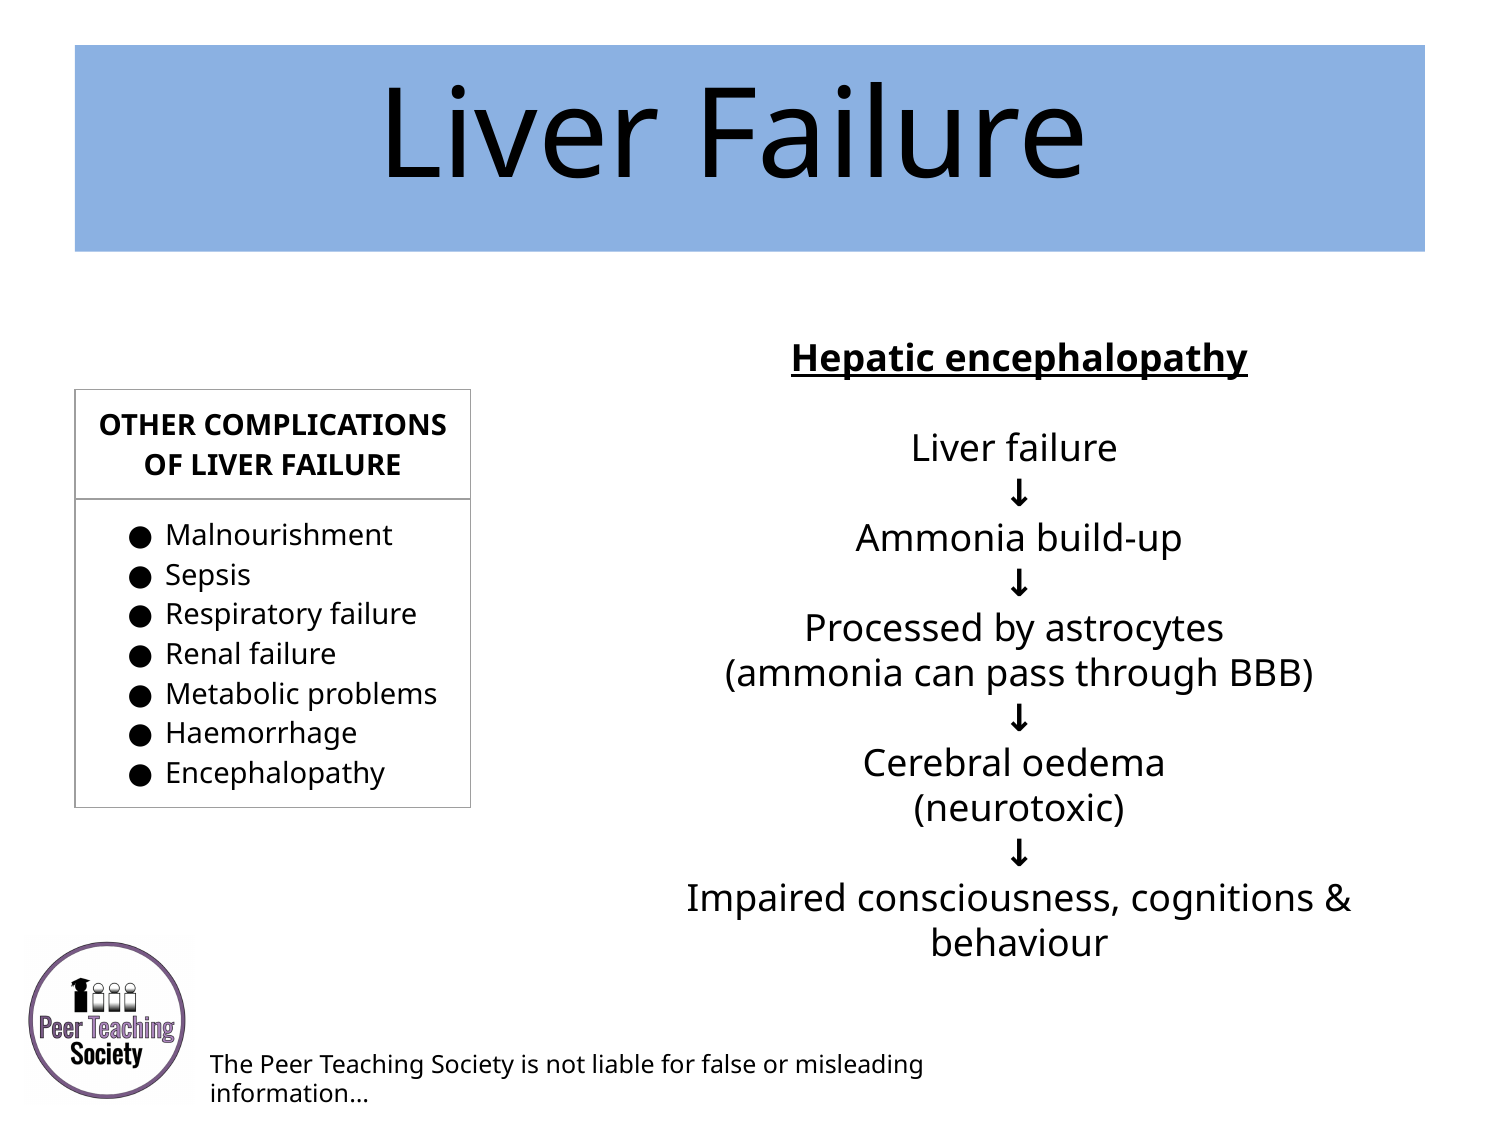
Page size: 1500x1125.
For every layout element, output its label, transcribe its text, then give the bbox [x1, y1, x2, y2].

text_box The Peer Teaching Society is not liable for false or misleading information… [200, 1040, 1026, 1087]
text_box Hepatic encephalopathy Liver failure ↓ Ammonia build-up ↓ Processed by astrocytes (ammonia can pass through BBB) ↓ Cerebral oedema (neurotoxic) ↓ Impaired consciousness, cognitions & behaviour [613, 318, 1425, 936]
list [75, 262, 1425, 1005]
text_box Liver Failure [74, 45, 1425, 252]
table_cell Malnourishment Sepsis Respiratory failure Renal failure Metabolic problems Haemorrhage Encephalopathy [76, 500, 470, 807]
picture [24, 935, 195, 1105]
table_header OTHER COMPLICATIONS OF LIVER FAILURE [76, 390, 470, 498]
